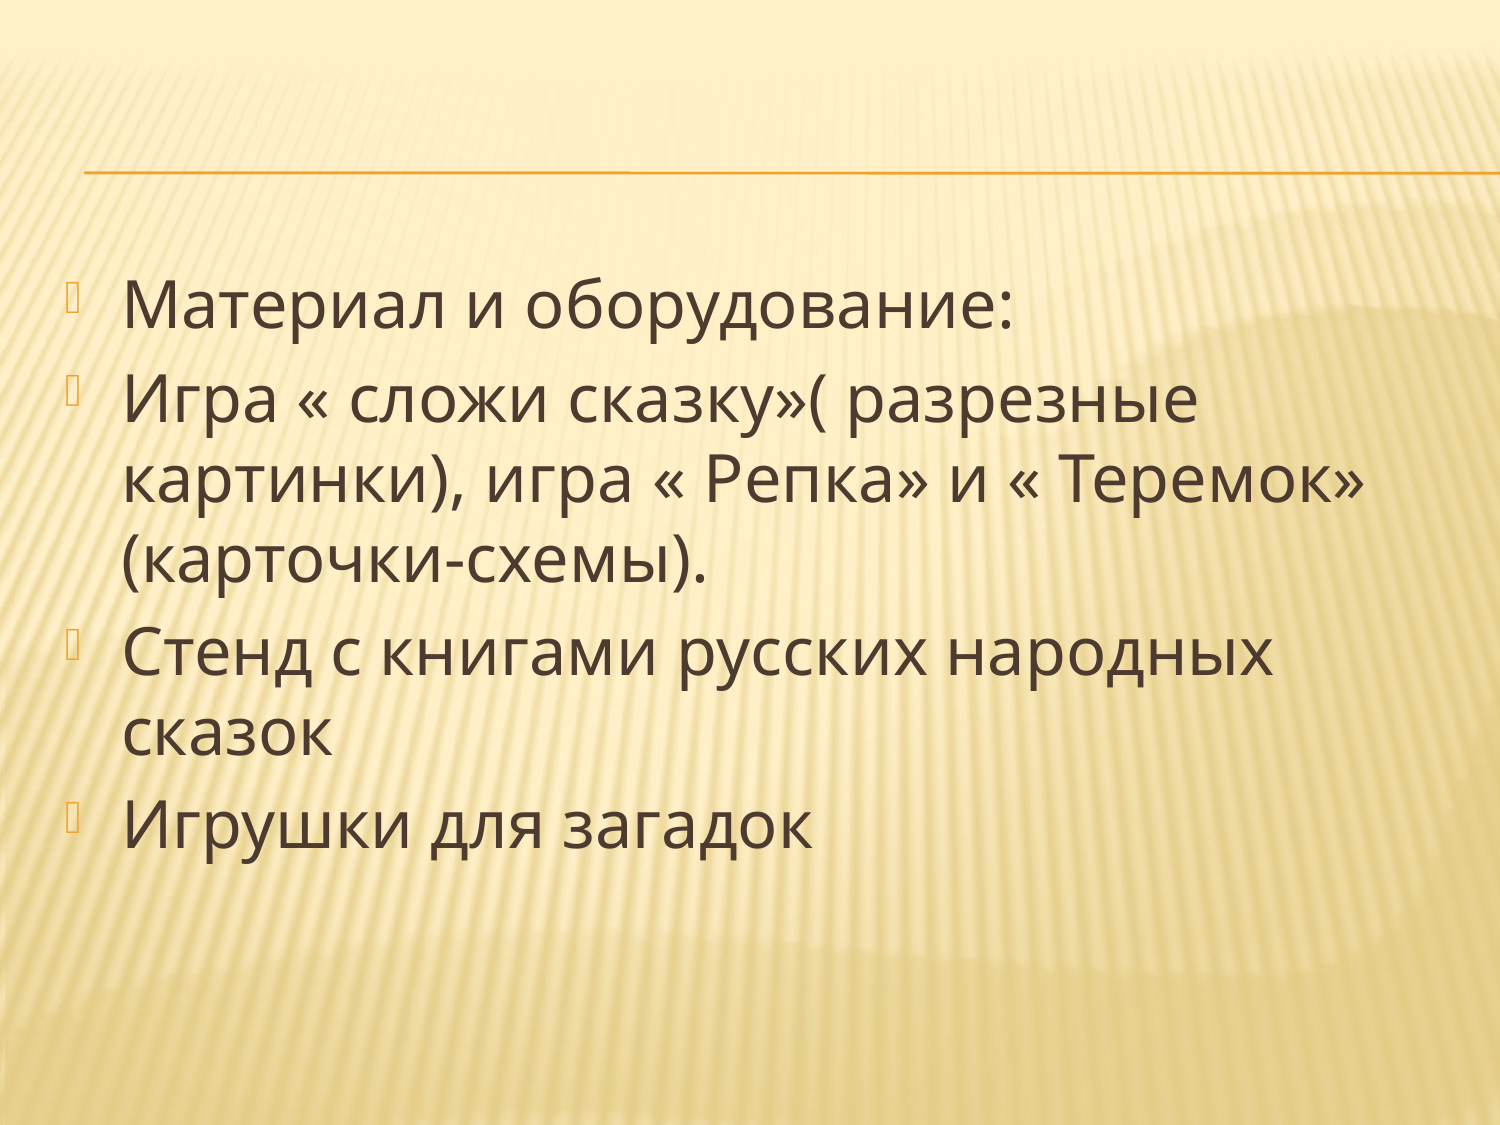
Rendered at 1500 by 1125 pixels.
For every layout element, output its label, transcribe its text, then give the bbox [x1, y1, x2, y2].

list Материал и оборудование: Игра « сложи сказку»( разрезные картинки), игра « Репка» и « Теремок» (карточки-схемы). Стенд с книгами русских народных сказок Игрушки для загадок [50, 254, 1475, 998]
